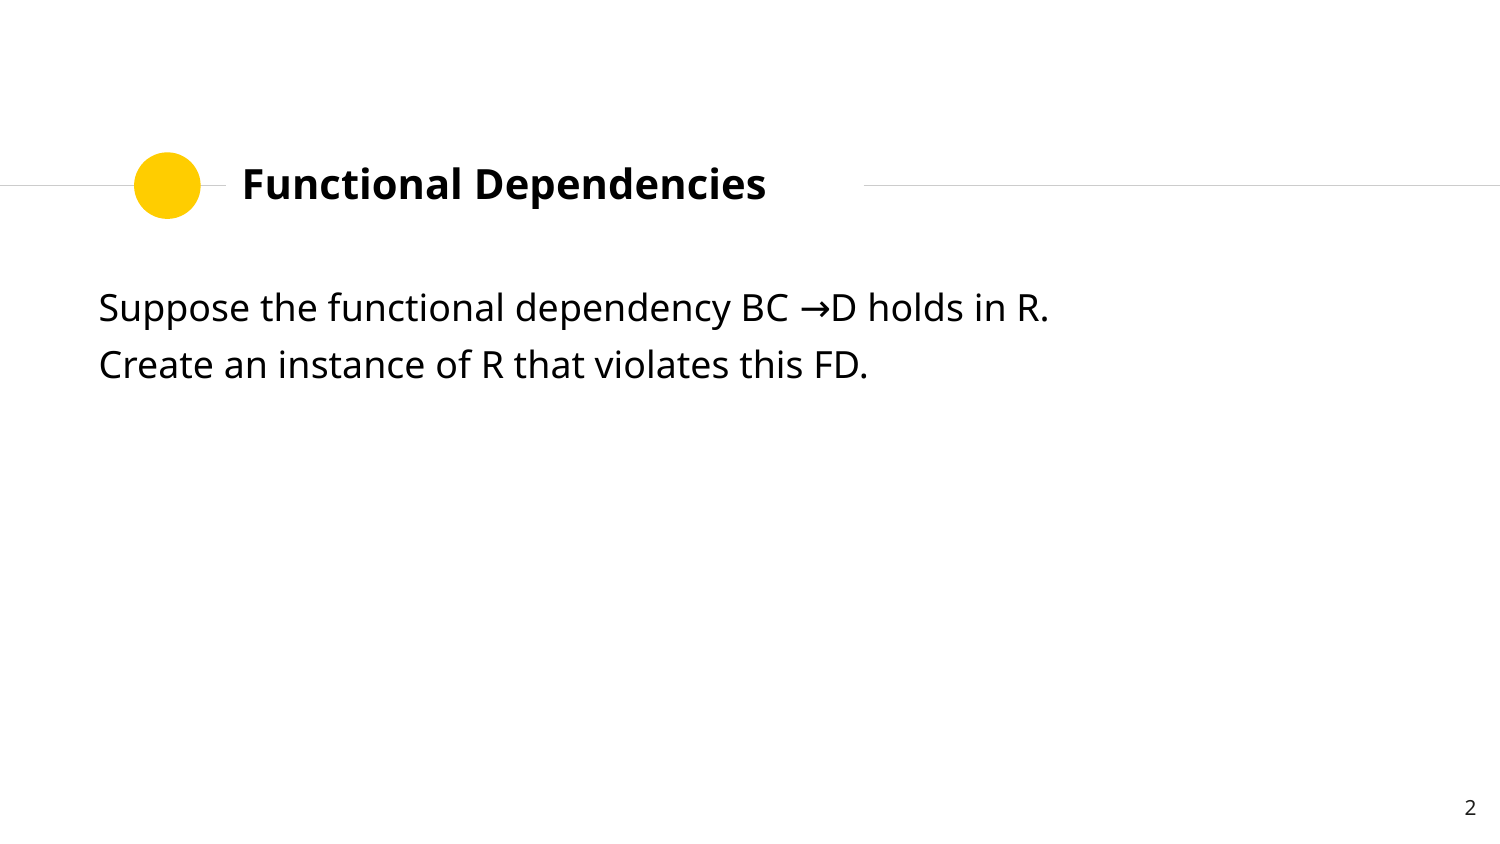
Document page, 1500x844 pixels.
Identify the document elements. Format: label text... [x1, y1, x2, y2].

slide_number 2 [1401, 779, 1492, 844]
list Suppose the functional dependency BC →D holds in R. Create an instance of R that violates this FD. [71, 268, 1429, 780]
title Functional Dependencies [226, 146, 863, 219]
